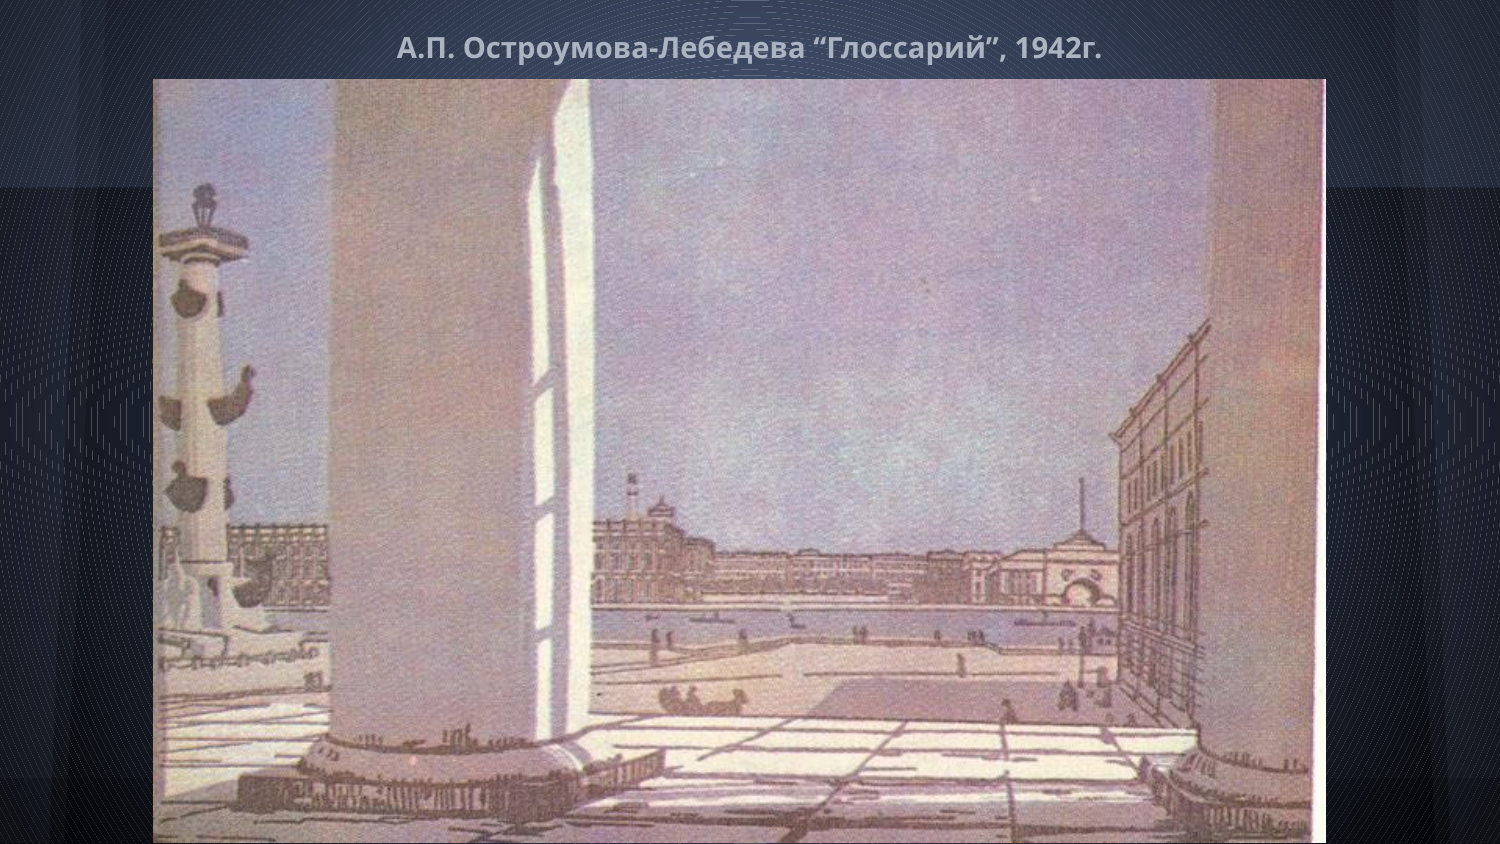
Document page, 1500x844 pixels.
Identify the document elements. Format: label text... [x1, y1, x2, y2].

title А.П. Остроумова-Лебедева “Глоссарий”, 1942г. [75, 22, 1425, 80]
picture [153, 79, 1326, 843]
